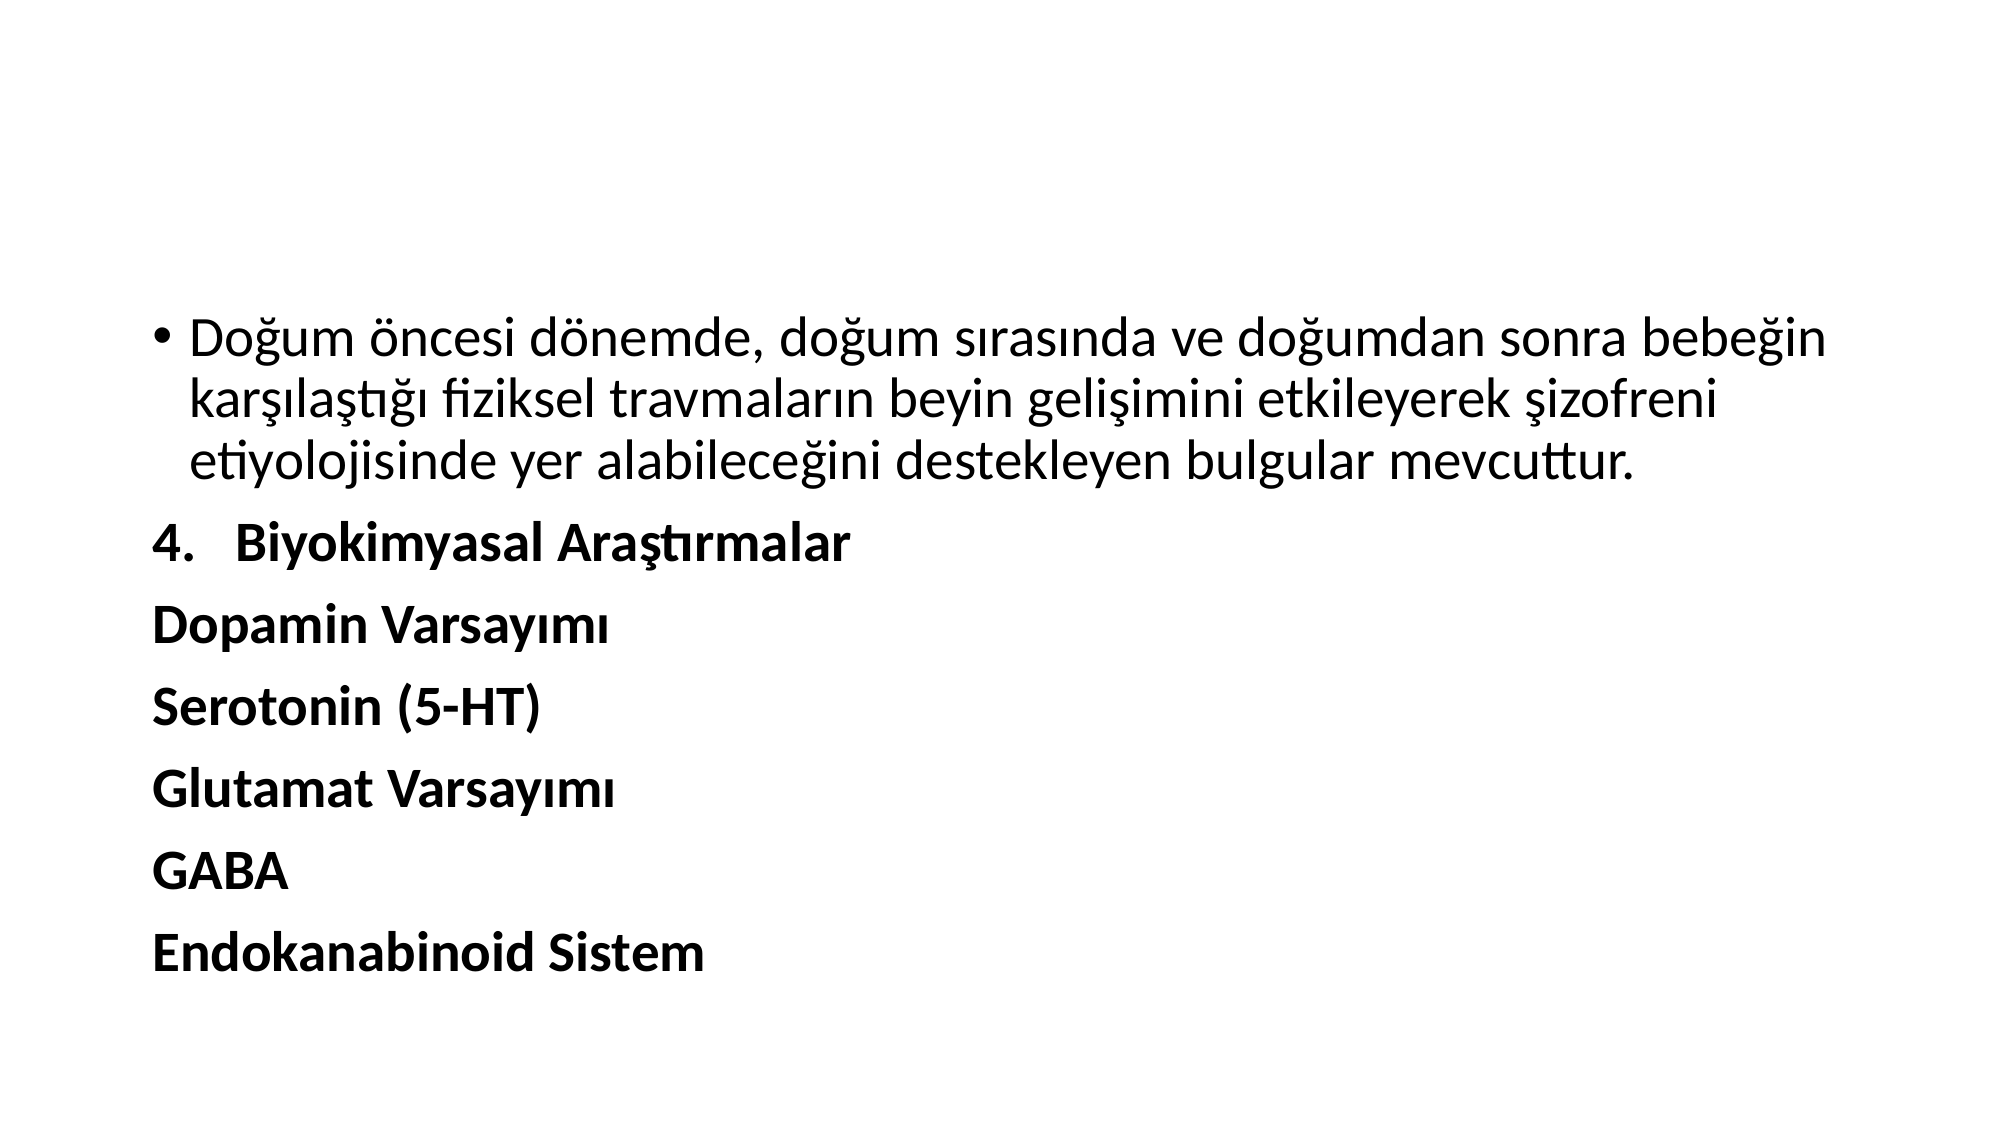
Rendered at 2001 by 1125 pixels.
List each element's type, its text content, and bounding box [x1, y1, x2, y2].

list Doğum öncesi dönemde, doğum sırasında ve doğumdan sonra bebeğin karşılaştığı fiziksel travmaların beyin gelişimini etkileyerek şizofreni etiyolojisinde yer alabileceğini destekleyen bulgular mevcuttur. Biyokimyasal Araştırmalar Dopamin Varsayımı Serotonin (5-HT) Glutamat Varsayımı GABA Endokanabinoid Sistem [137, 299, 1863, 1014]
